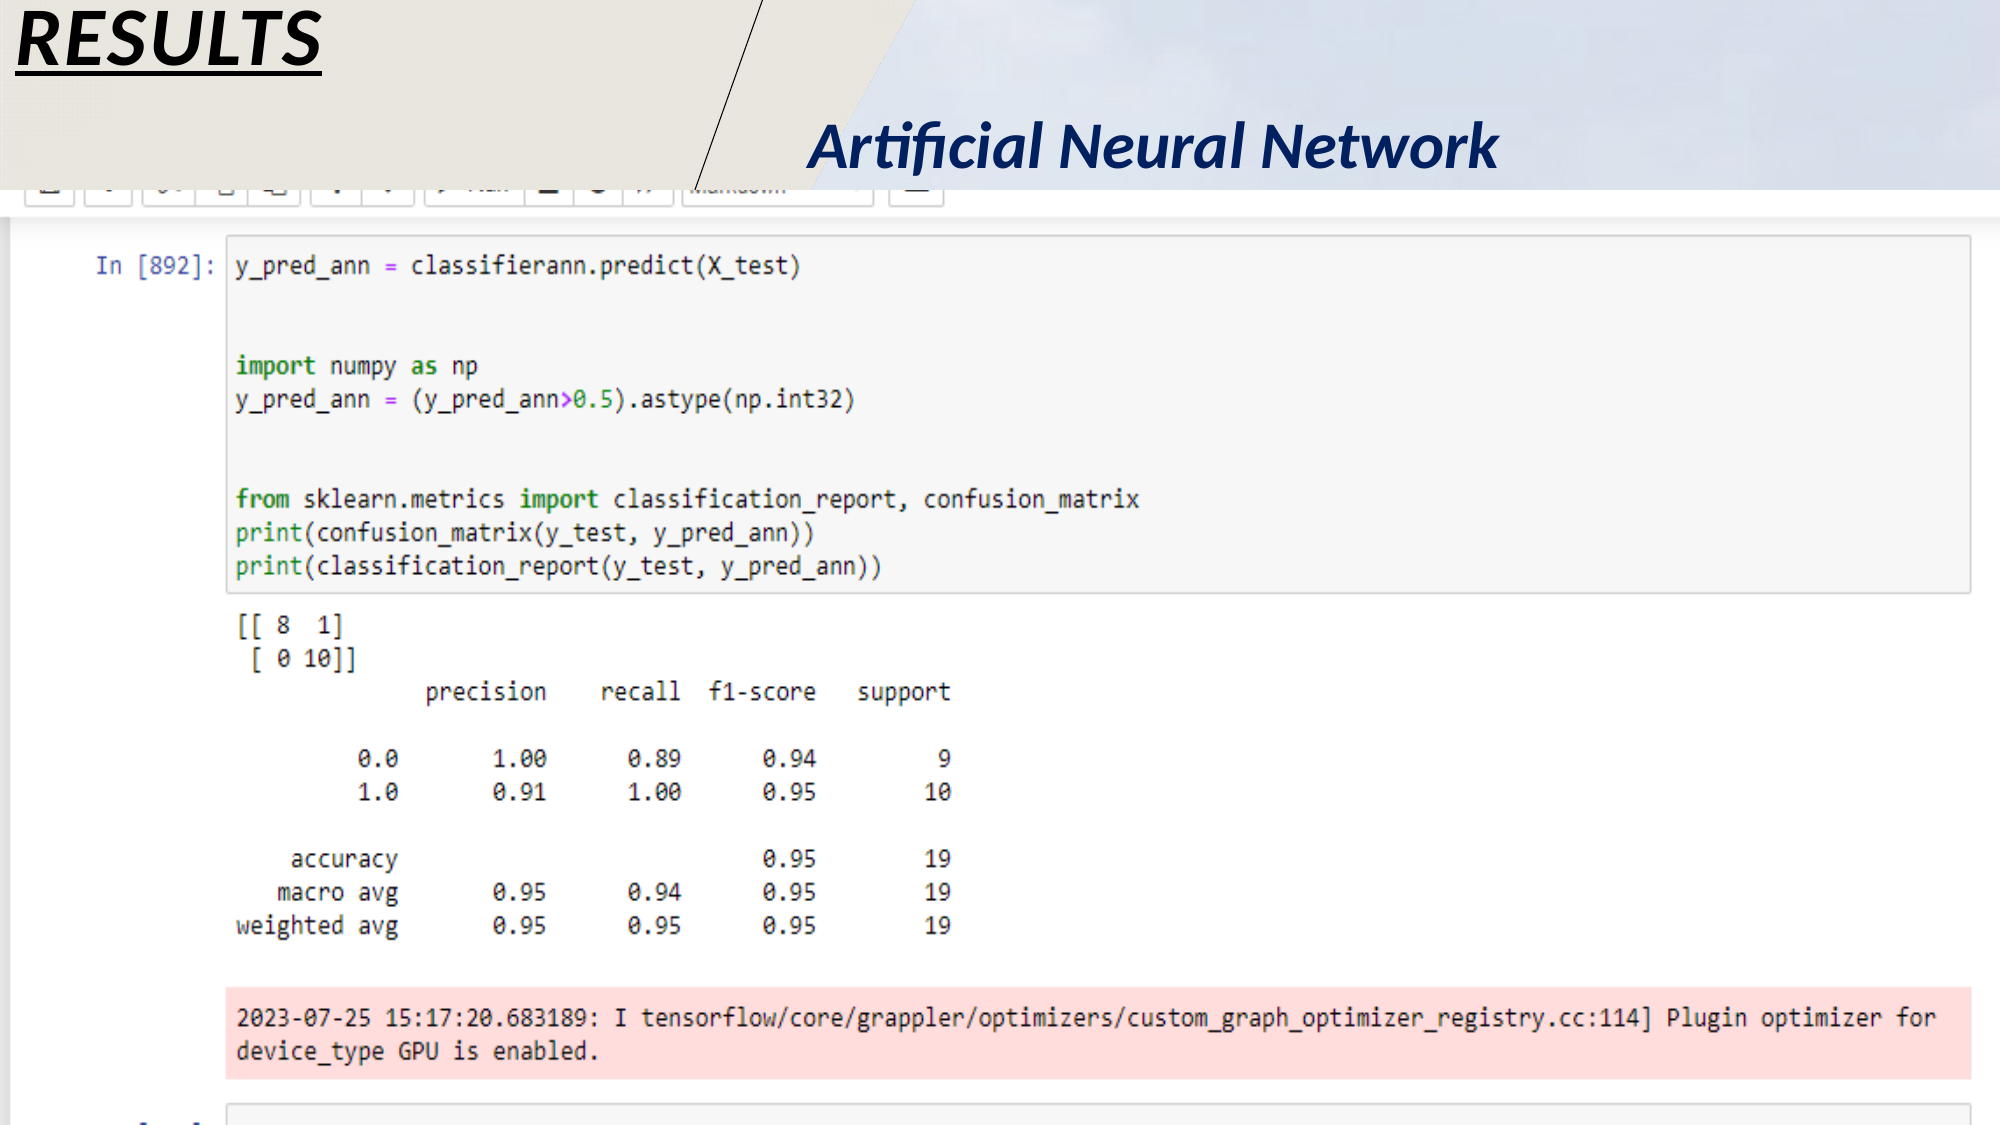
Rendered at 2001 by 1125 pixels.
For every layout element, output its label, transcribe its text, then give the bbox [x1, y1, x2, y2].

picture [0, 0, 2000, 1125]
subtitle Artificial Neural Network [793, 50, 1624, 190]
picture [698, 0, 761, 176]
title RESULTS [0, 0, 698, 190]
